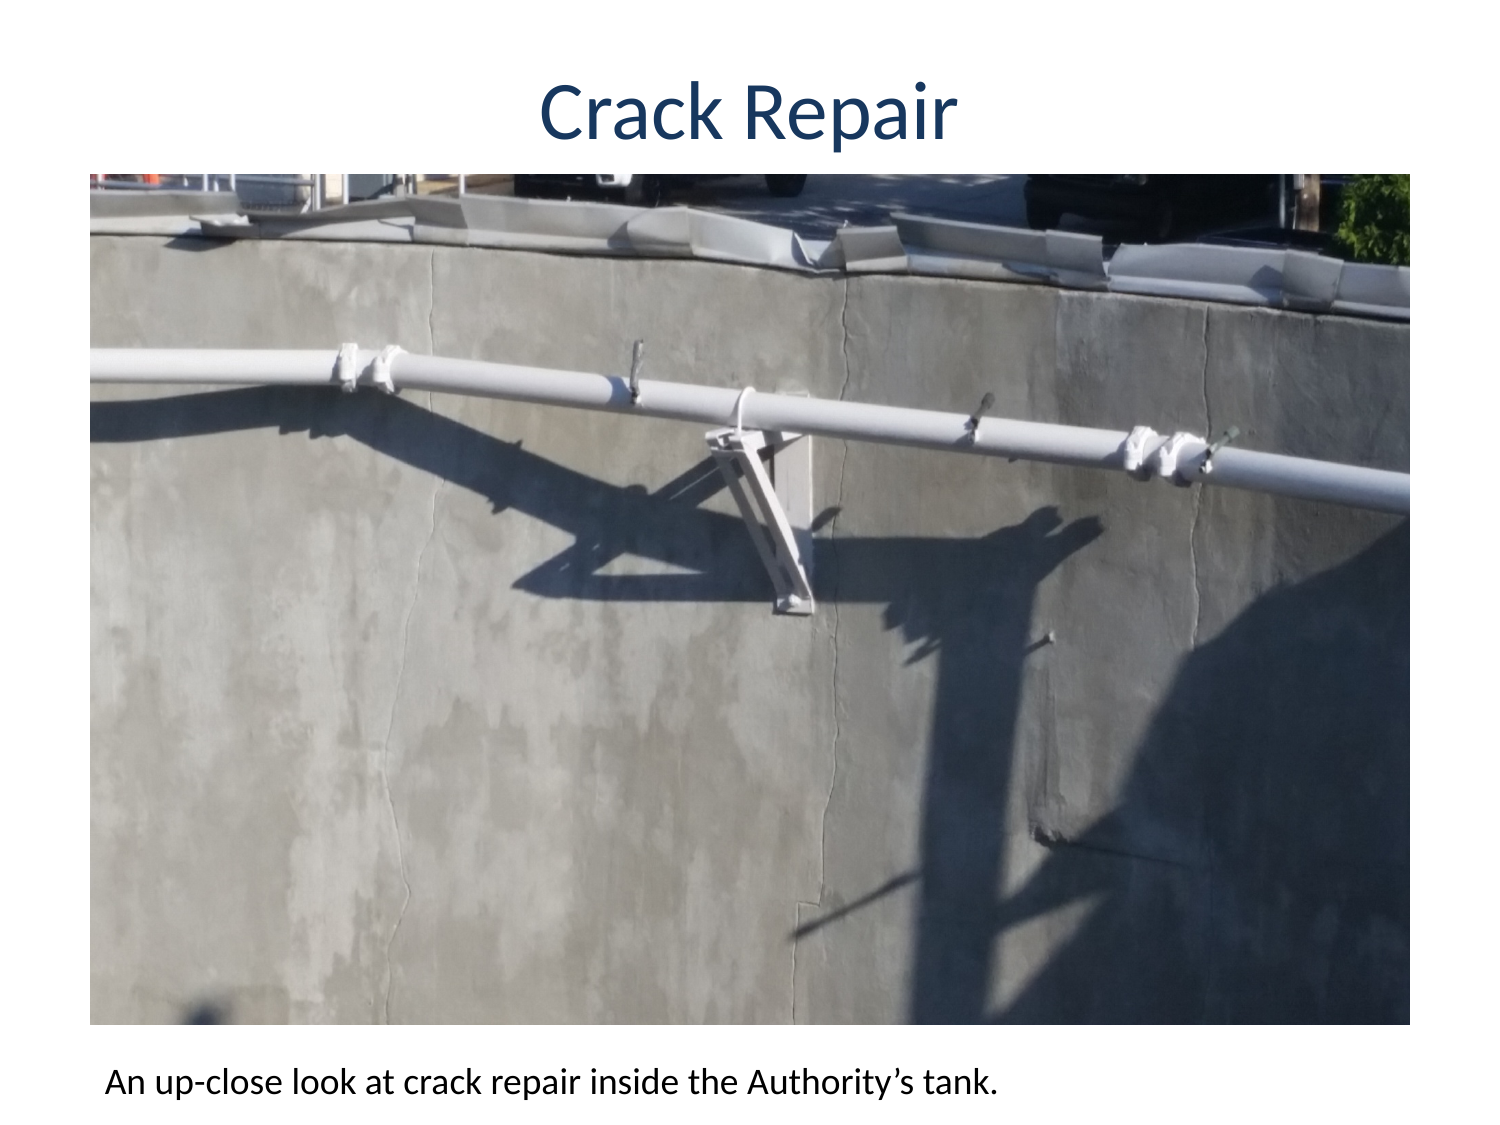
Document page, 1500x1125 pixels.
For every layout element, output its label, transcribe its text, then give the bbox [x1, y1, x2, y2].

title Crack Repair [75, 12, 1425, 200]
text_box An up-close look at crack repair inside the Authority’s tank. [90, 1049, 1410, 1110]
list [89, 174, 1411, 1026]
